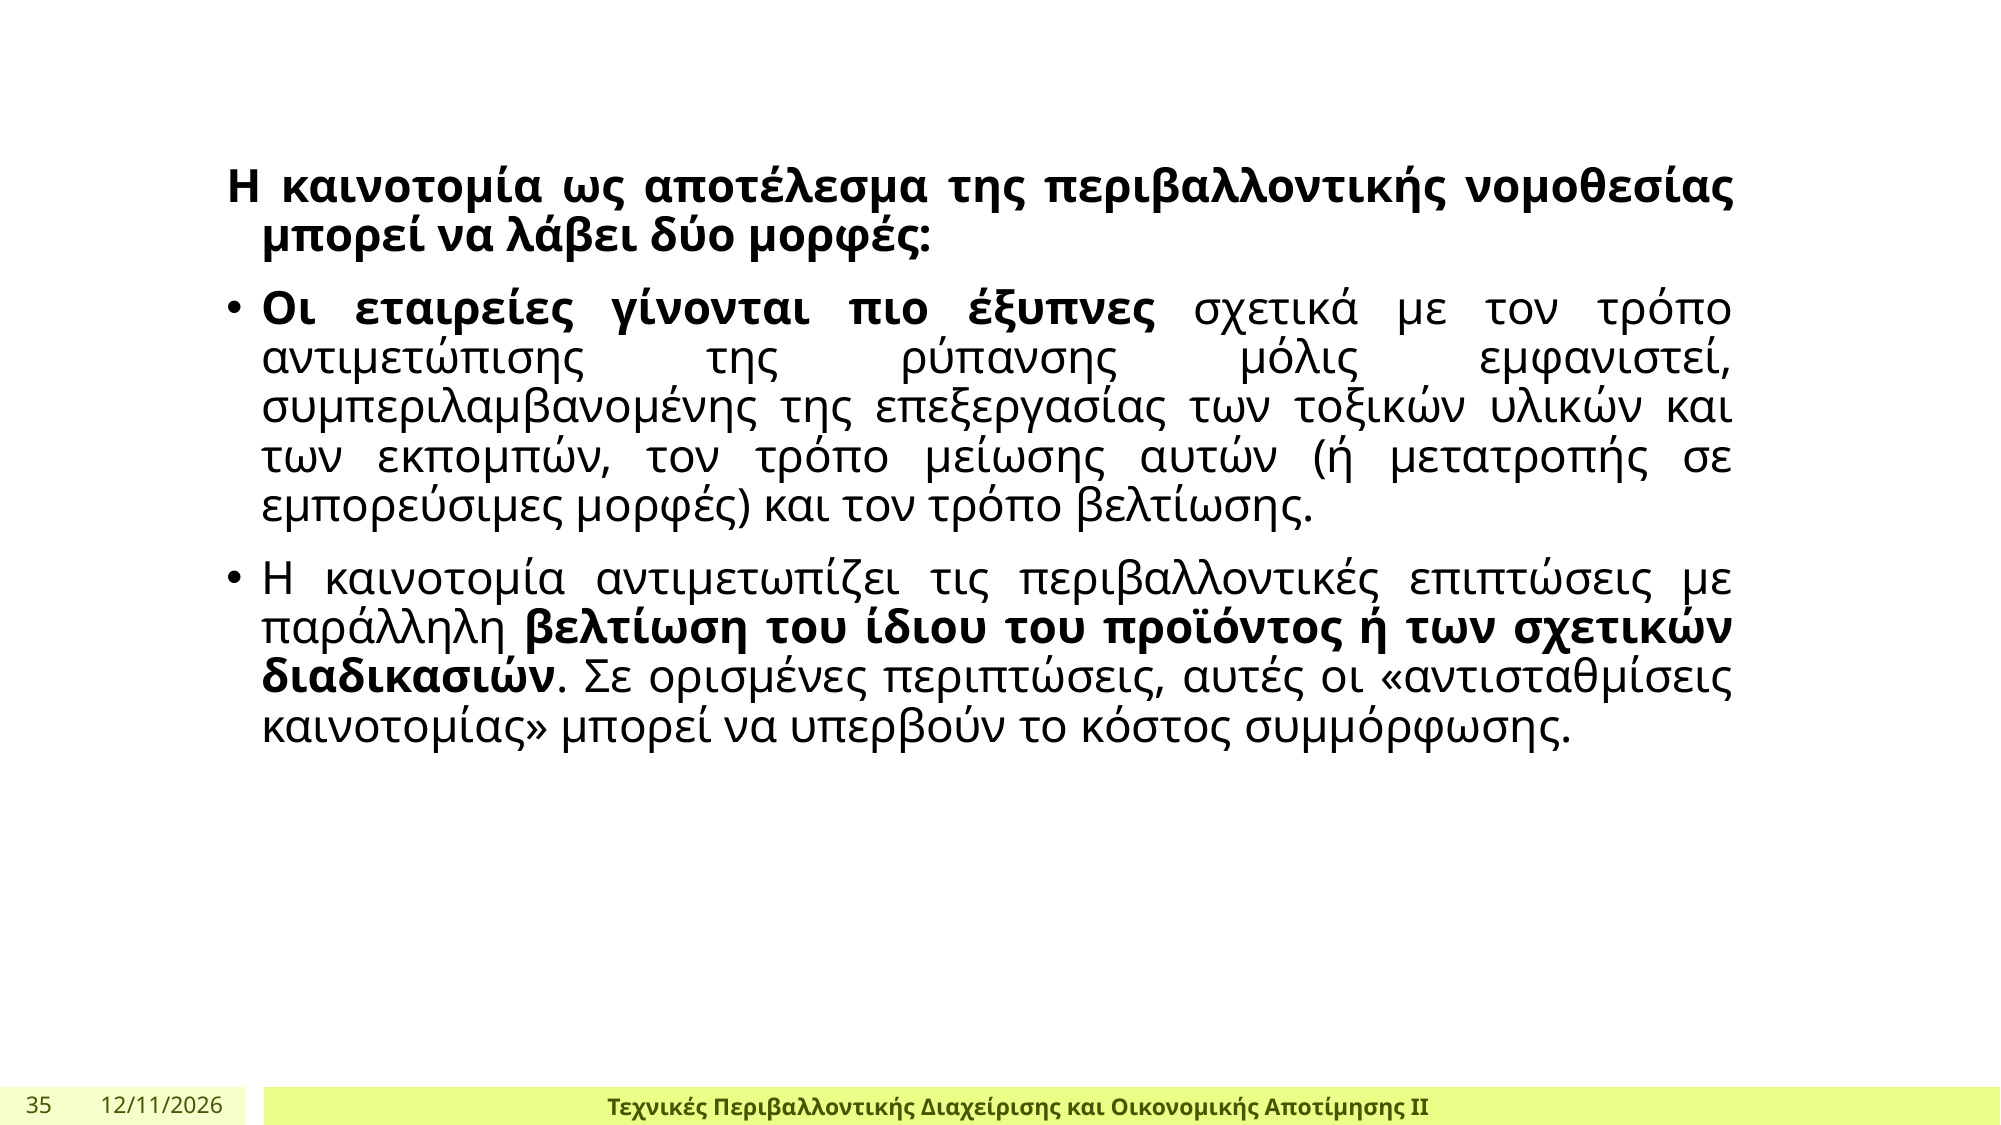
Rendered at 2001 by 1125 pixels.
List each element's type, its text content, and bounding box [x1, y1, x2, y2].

list Η καινοτομία ως αποτέλεσμα της περιβαλλοντικής νομοθεσίας μπορεί να λάβει δύο μορφές: Οι εταιρείες γίνονται πιο έξυπνες σχετικά με τον τρόπο αντιμετώπισης της ρύπανσης μόλις εμφανιστεί, συμπεριλαμβανομένης της επεξεργασίας των τοξικών υλικών και των εκπομπών, τον τρόπο μείωσης αυτών (ή μετατροπής σε εμπορεύσιμες μορφές) και τον τρόπο βελτίωσης. Η καινοτομία αντιμετωπίζει τις περιβαλλοντικές επιπτώσεις με παράλληλη βελτίωση του ίδιου του προϊόντος ή των σχετικών διαδικασιών. Σε ορισμένες περιπτώσεις, αυτές οι «αντισταθμίσεις καινοτομίας» μπορεί να υπερβούν το κόστος συμμόρφωσης. [211, 155, 1749, 868]
slide_number 35 [0, 1087, 68, 1125]
footer Τεχνικές Περιβαλλοντικής Διαχείρισης και Οικονομικής Αποτίμησης ΙΙ [268, 1087, 1769, 1125]
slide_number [74, 1087, 239, 1125]
